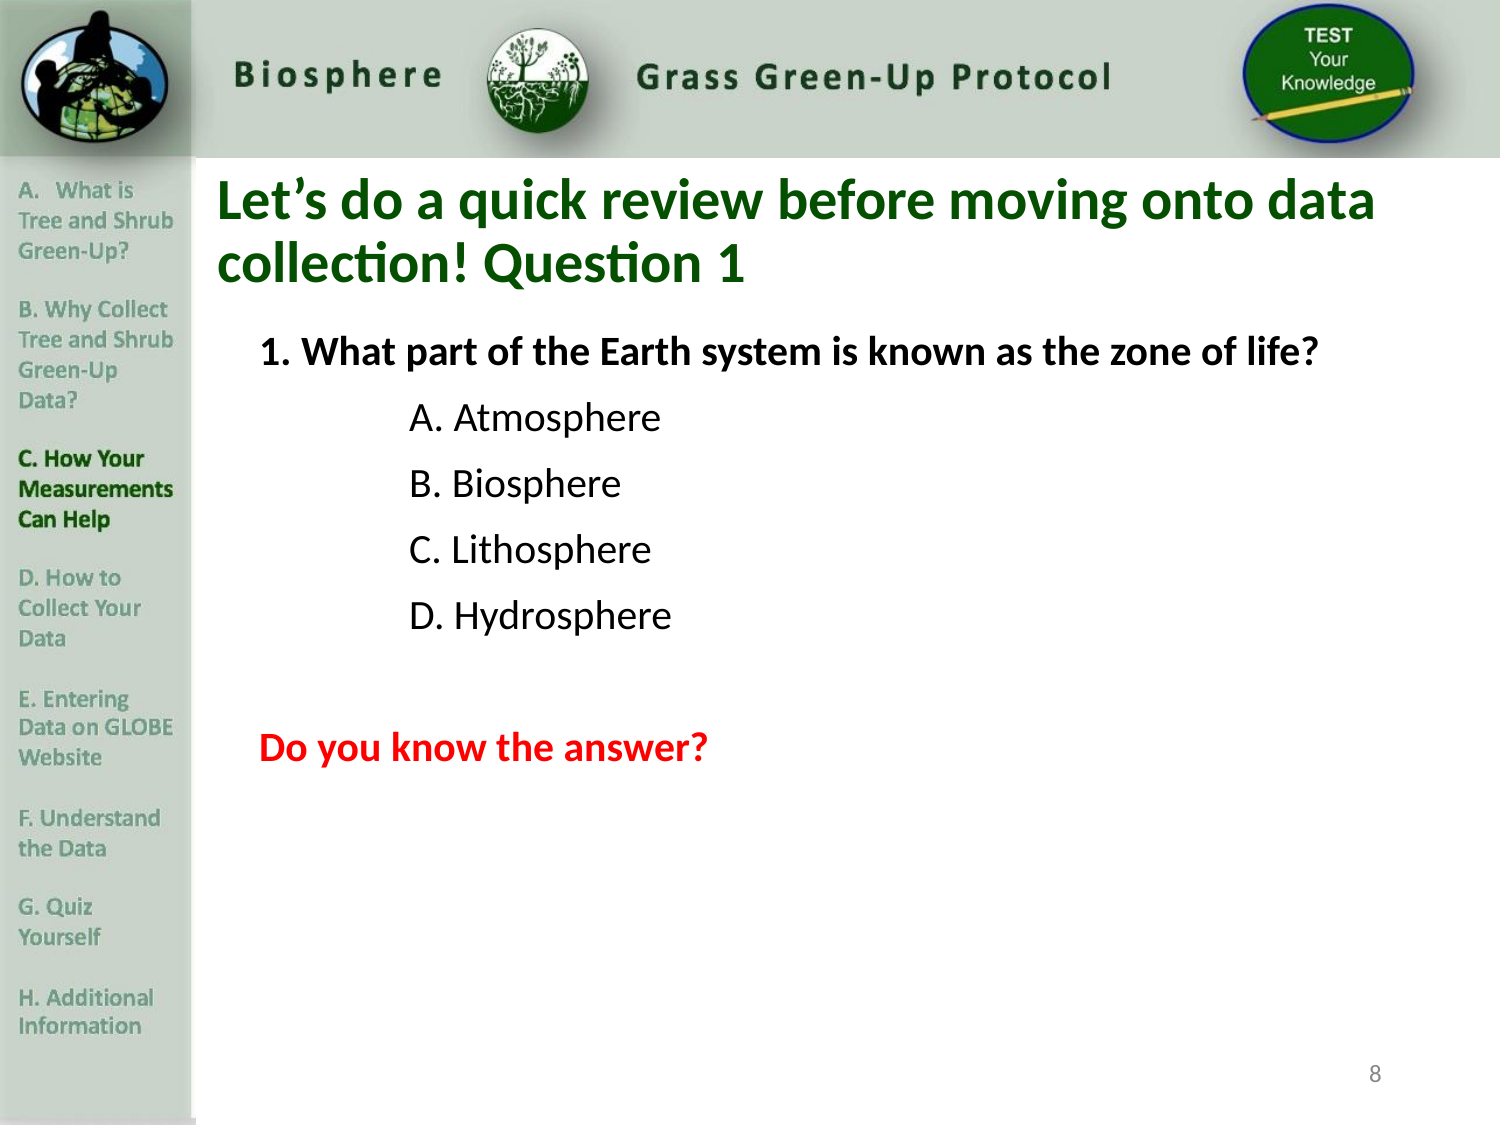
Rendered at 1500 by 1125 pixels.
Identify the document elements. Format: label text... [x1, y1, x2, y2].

title Let’s do a quick review before moving onto data collection! Question 1 [202, 168, 1497, 342]
picture [196, 0, 1500, 159]
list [0, 0, 196, 1125]
list 1. What part of the Earth system is known as the zone of life? A. Atmosphere B. Biosphere C. Lithosphere D. Hydrosphere Do you know the answer? [244, 322, 1380, 1036]
slide_number 8 [1059, 1042, 1397, 1103]
